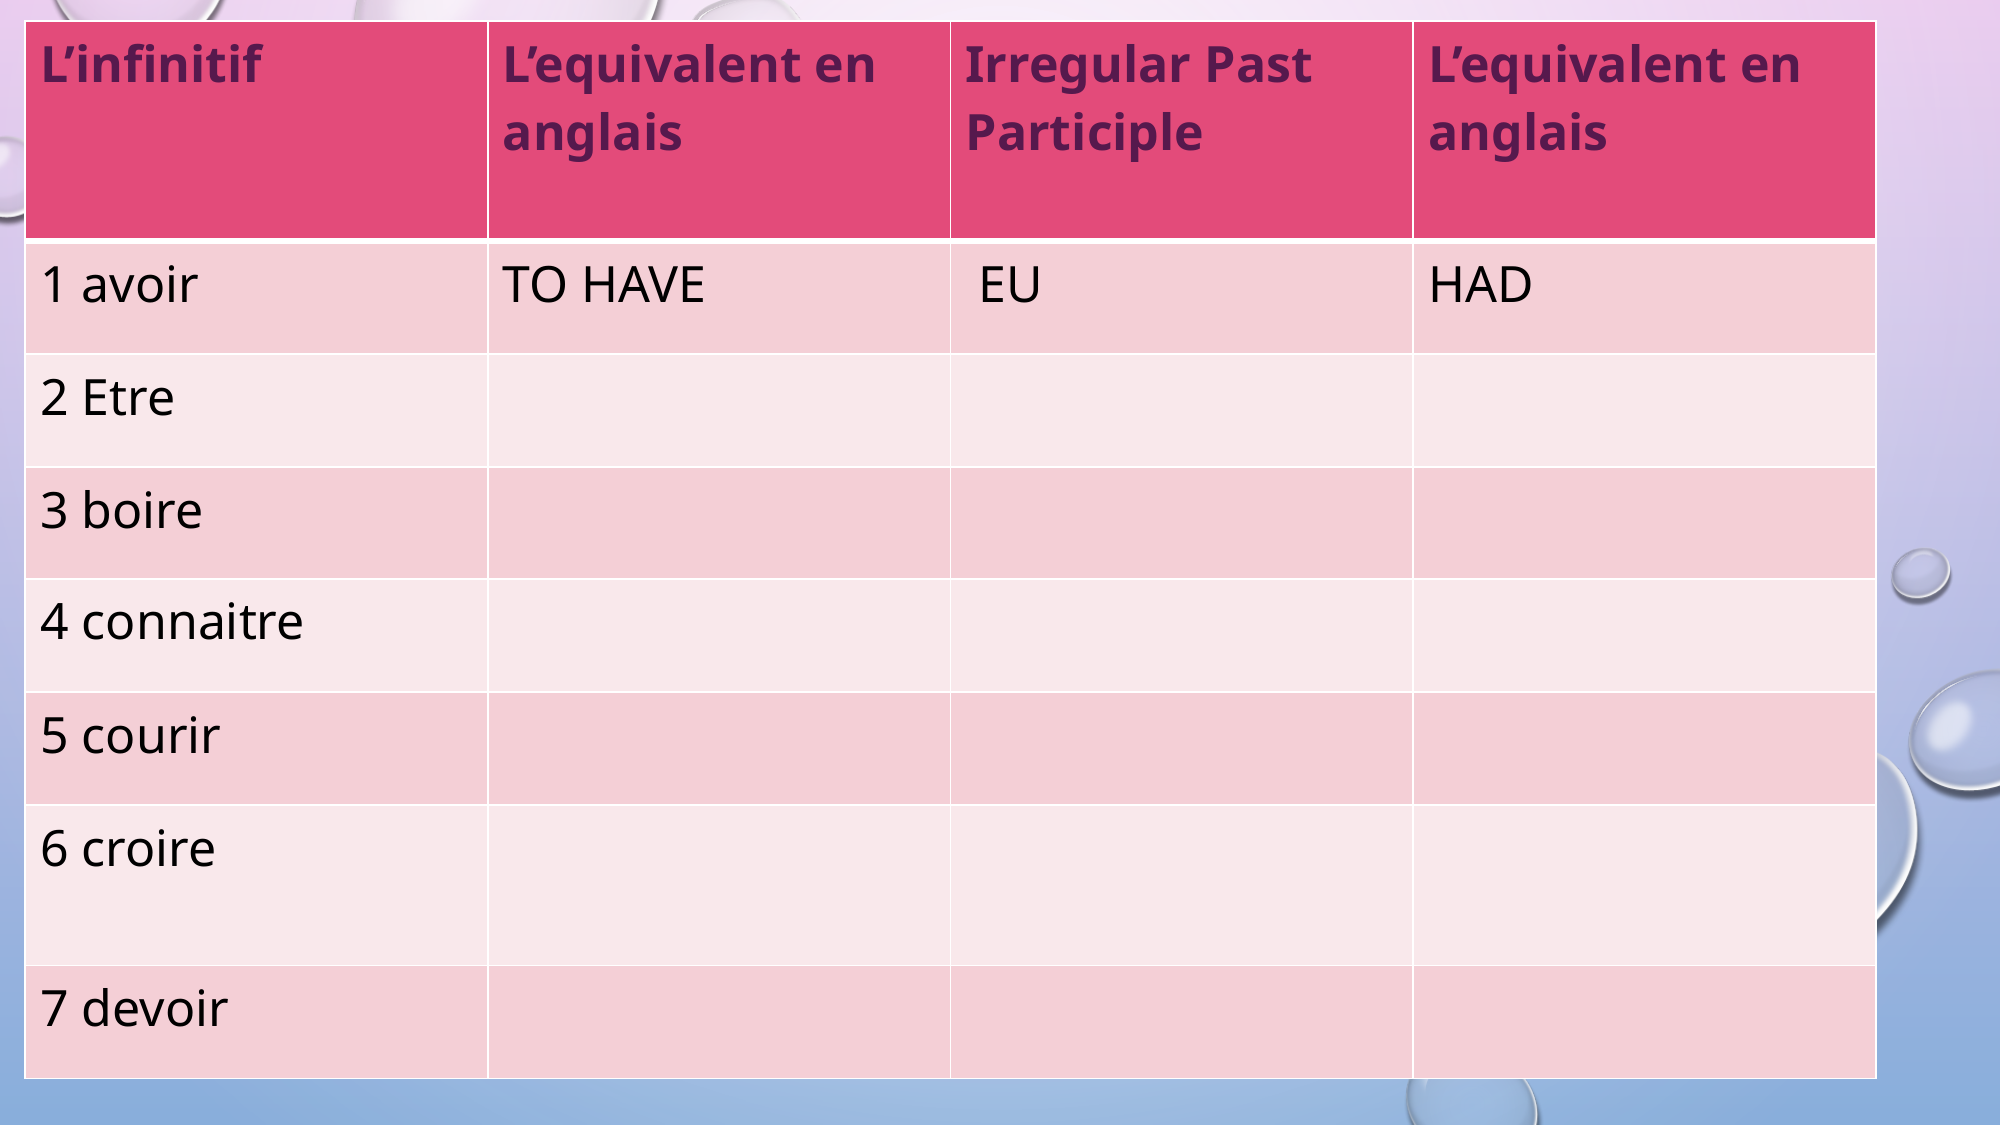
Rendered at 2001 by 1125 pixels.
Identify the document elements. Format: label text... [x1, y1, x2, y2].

table_cell [951, 468, 1412, 578]
table_cell [489, 966, 950, 1078]
table_cell 3 boire [26, 468, 487, 578]
picture [0, 0, 2000, 1125]
table_cell [951, 355, 1412, 466]
table_cell 5 courir [26, 693, 487, 804]
table_header L’equivalent en anglais [489, 22, 950, 238]
table_header L’infinitif [26, 22, 487, 238]
table_cell 1 avoir [26, 244, 487, 353]
table_cell [1414, 806, 1875, 965]
table_cell [1414, 468, 1875, 578]
table_cell [951, 806, 1412, 965]
table_cell TO HAVE [489, 244, 950, 353]
table_cell [951, 966, 1412, 1078]
table_cell [1414, 355, 1875, 466]
table_cell [489, 355, 950, 466]
table_cell [1414, 693, 1875, 804]
table_cell 6 croire [26, 806, 487, 965]
table_cell [951, 693, 1412, 804]
table_cell 2 Etre [26, 355, 487, 466]
table_cell HAD [1414, 244, 1875, 353]
table_header L’equivalent en anglais [1414, 22, 1875, 238]
table_cell [1414, 966, 1875, 1078]
table_cell [951, 580, 1412, 691]
table_cell [489, 468, 950, 578]
table_cell EU [951, 244, 1412, 353]
table_cell [489, 580, 950, 691]
table_cell 4 connaitre [26, 580, 487, 691]
table_cell [1414, 580, 1875, 691]
table_header Irregular Past Participle [951, 22, 1412, 238]
table_cell [489, 693, 950, 804]
table_cell [489, 806, 950, 965]
table_cell 7 devoir [26, 966, 487, 1078]
